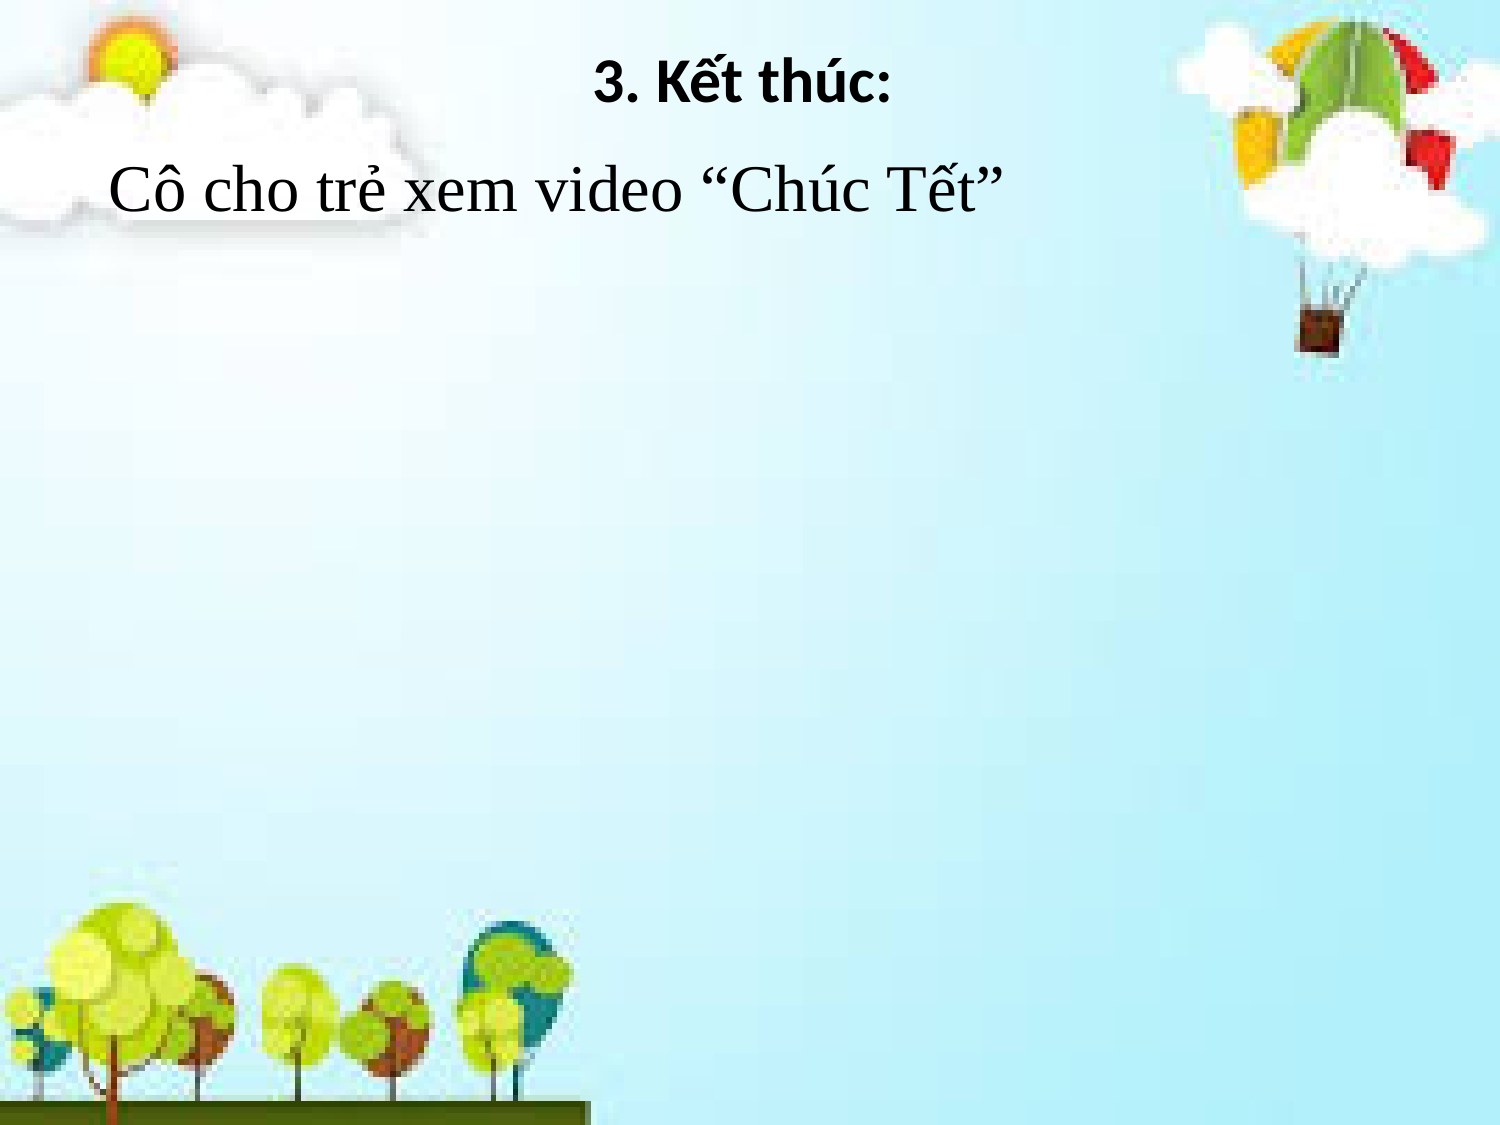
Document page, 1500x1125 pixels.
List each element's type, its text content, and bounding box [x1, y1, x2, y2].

title 3. Kết thúc: [419, 30, 1081, 124]
picture [0, 0, 1500, 1125]
list Cô cho trẻ xem video “Chúc Tết” [76, 137, 1427, 325]
